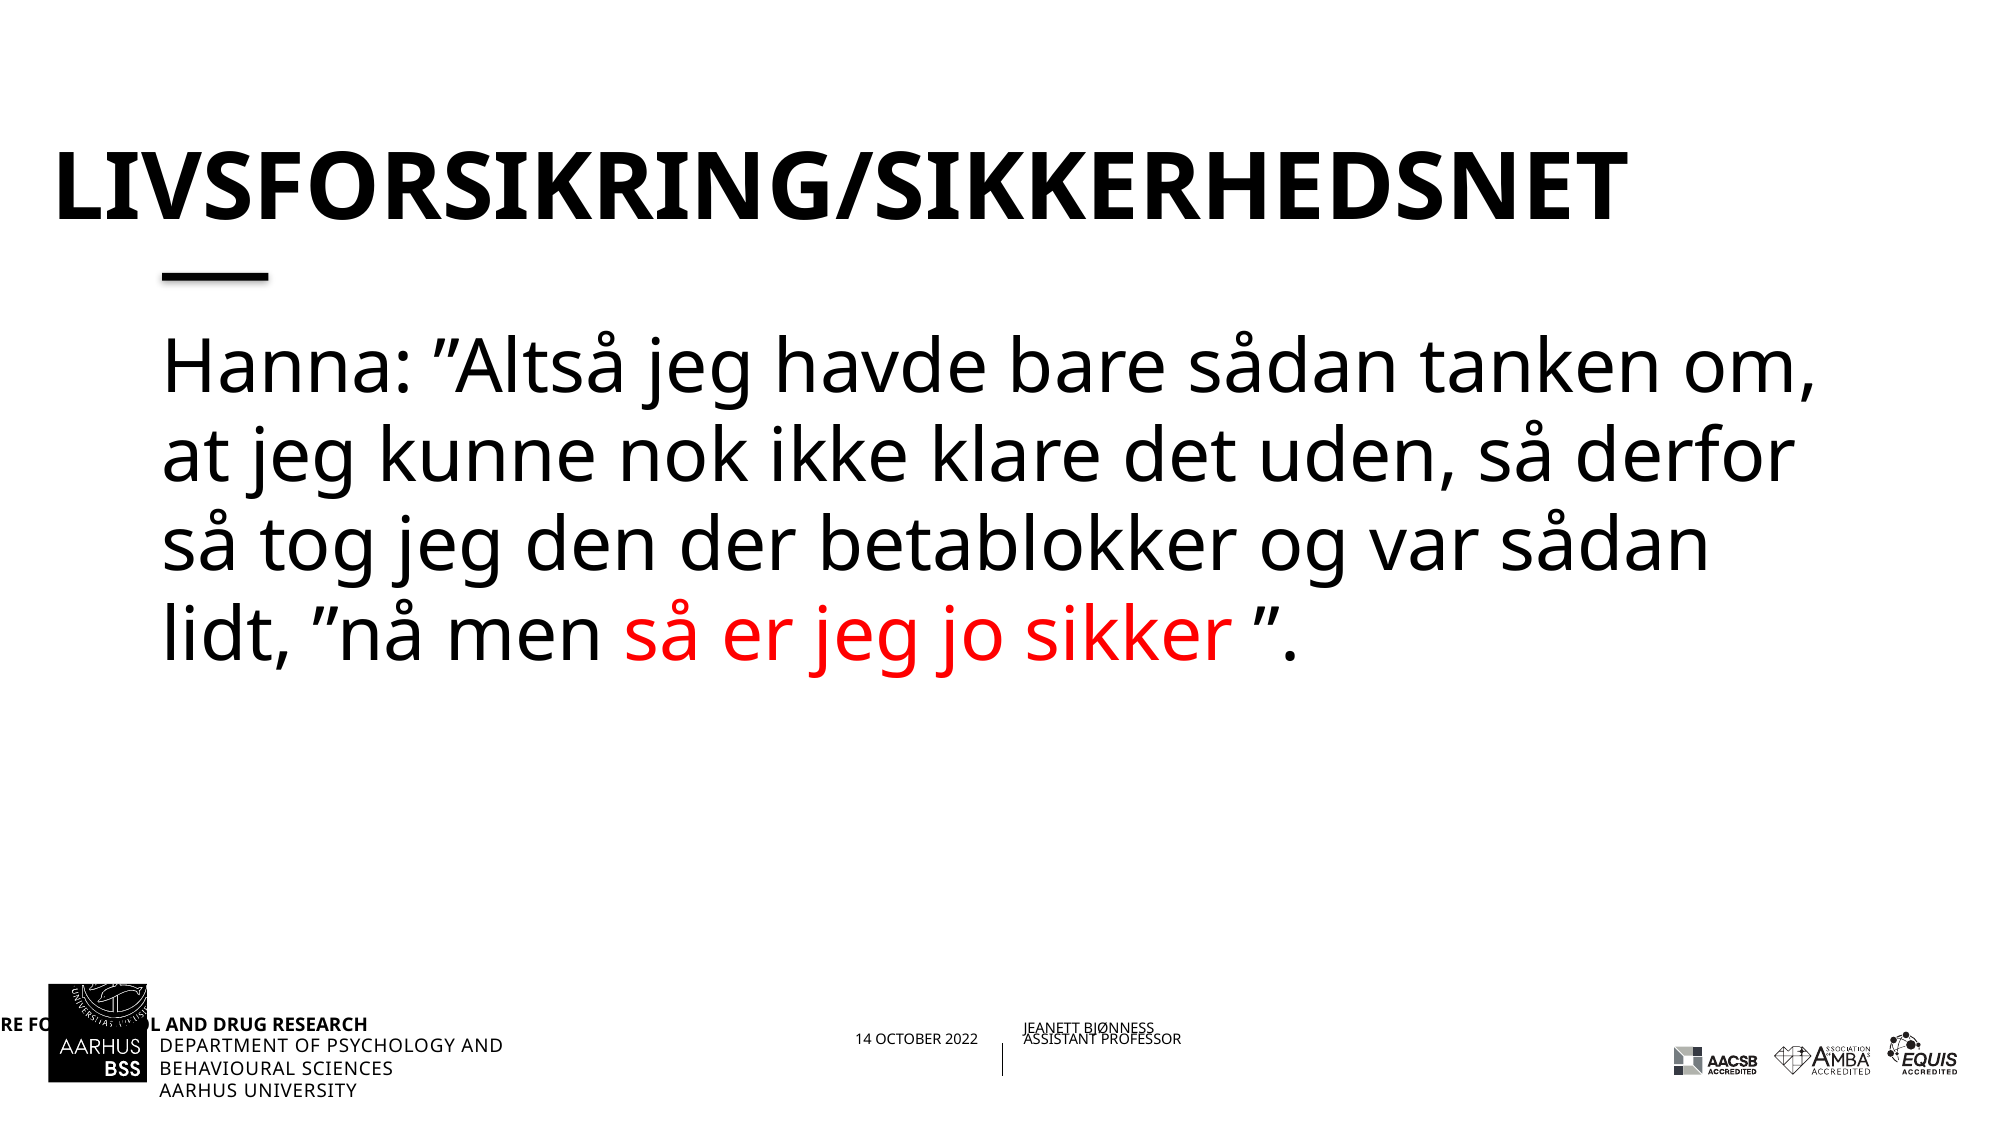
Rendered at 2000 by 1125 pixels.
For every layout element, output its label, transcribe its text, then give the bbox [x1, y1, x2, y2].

title Livsforsikring/sikkerhedsnet [51, 24, 1948, 240]
list Hanna: ”Altså jeg havde bare sådan tanken om, at jeg kunne nok ikke klare det uden, så derfor så tog jeg den der betablokker og var sådan lidt, ”nå men så er jeg jo sikker ”. [161, 321, 1839, 968]
